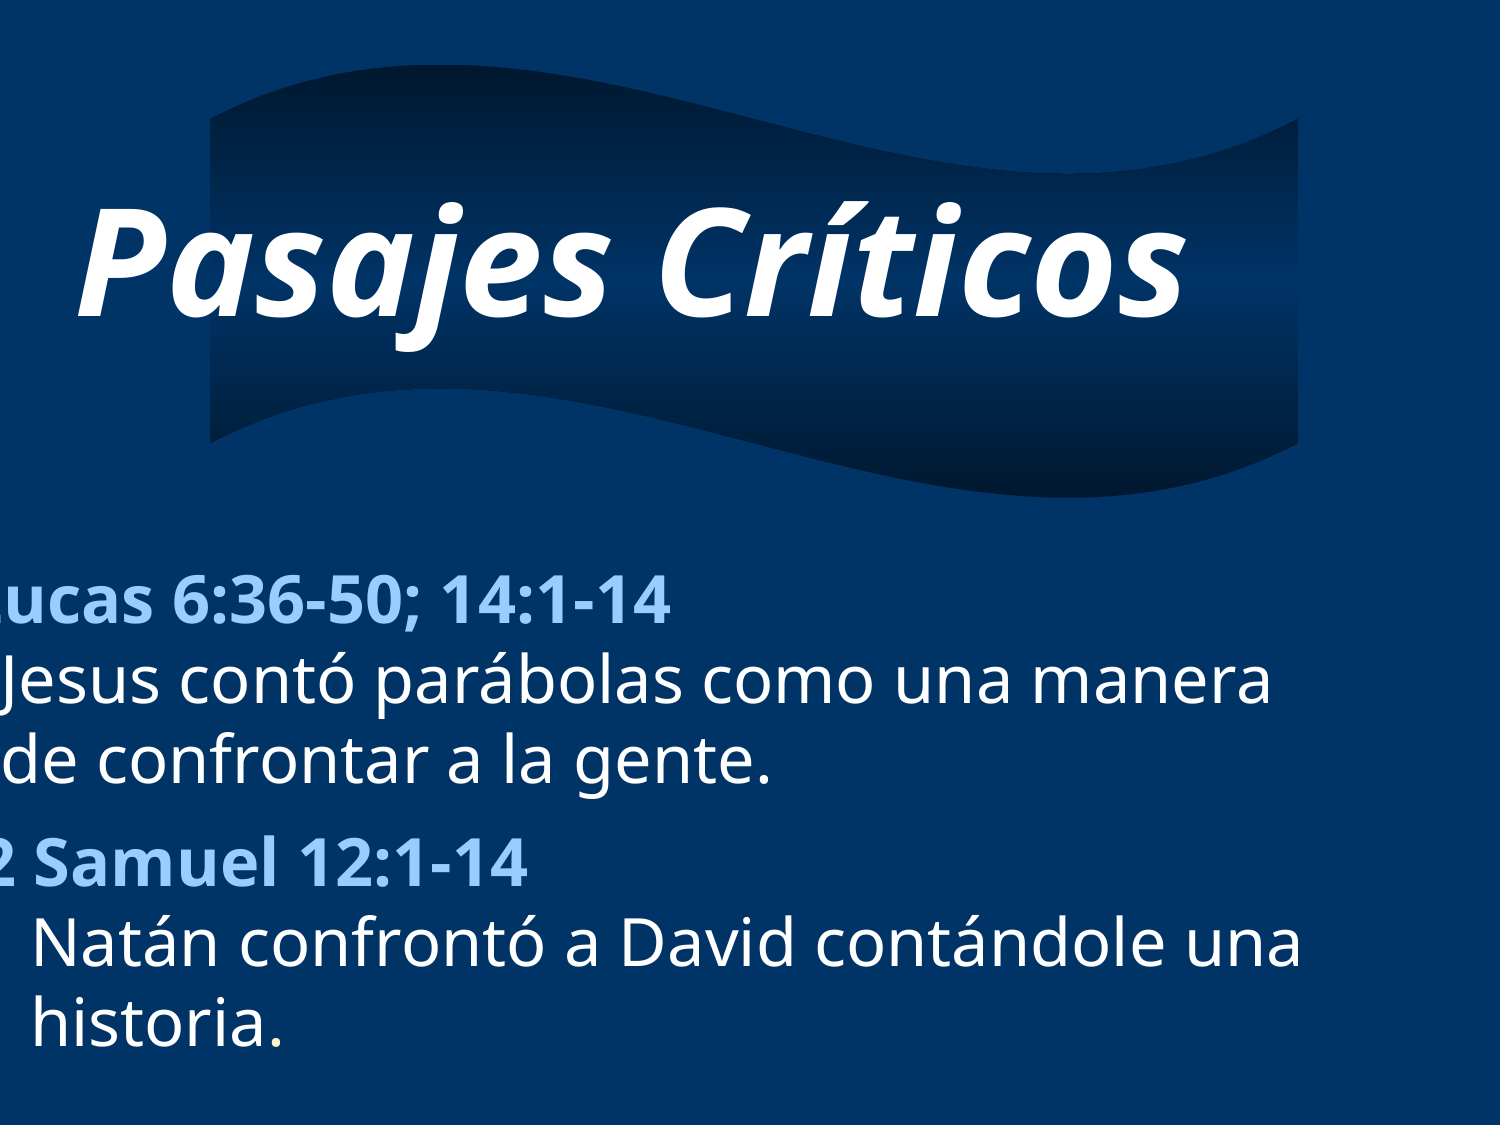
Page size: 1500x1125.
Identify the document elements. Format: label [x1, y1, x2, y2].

text_box [199, 62, 1298, 501]
text_box [56, 549, 1228, 1068]
